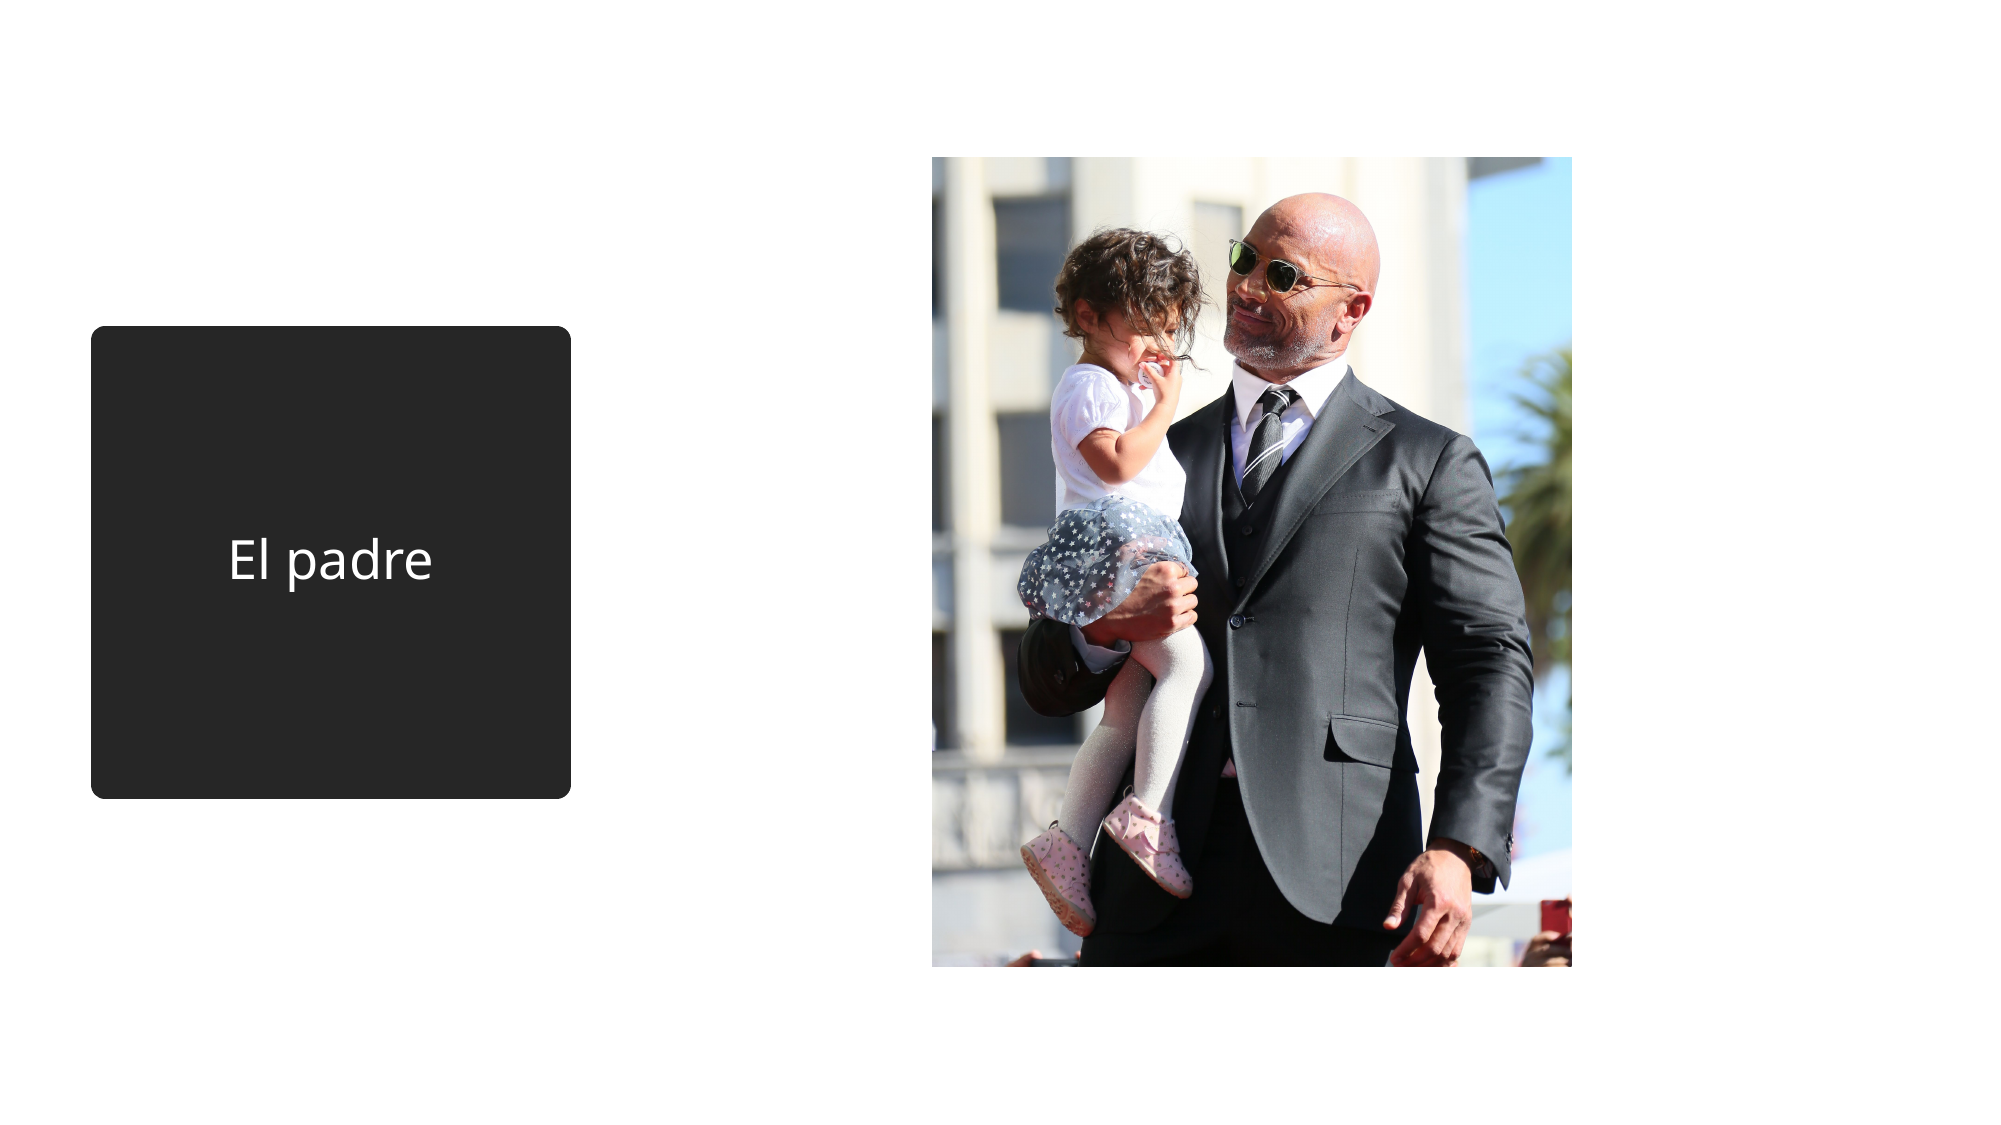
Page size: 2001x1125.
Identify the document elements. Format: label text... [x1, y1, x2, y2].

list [932, 157, 1572, 967]
title El padre [105, 340, 557, 785]
